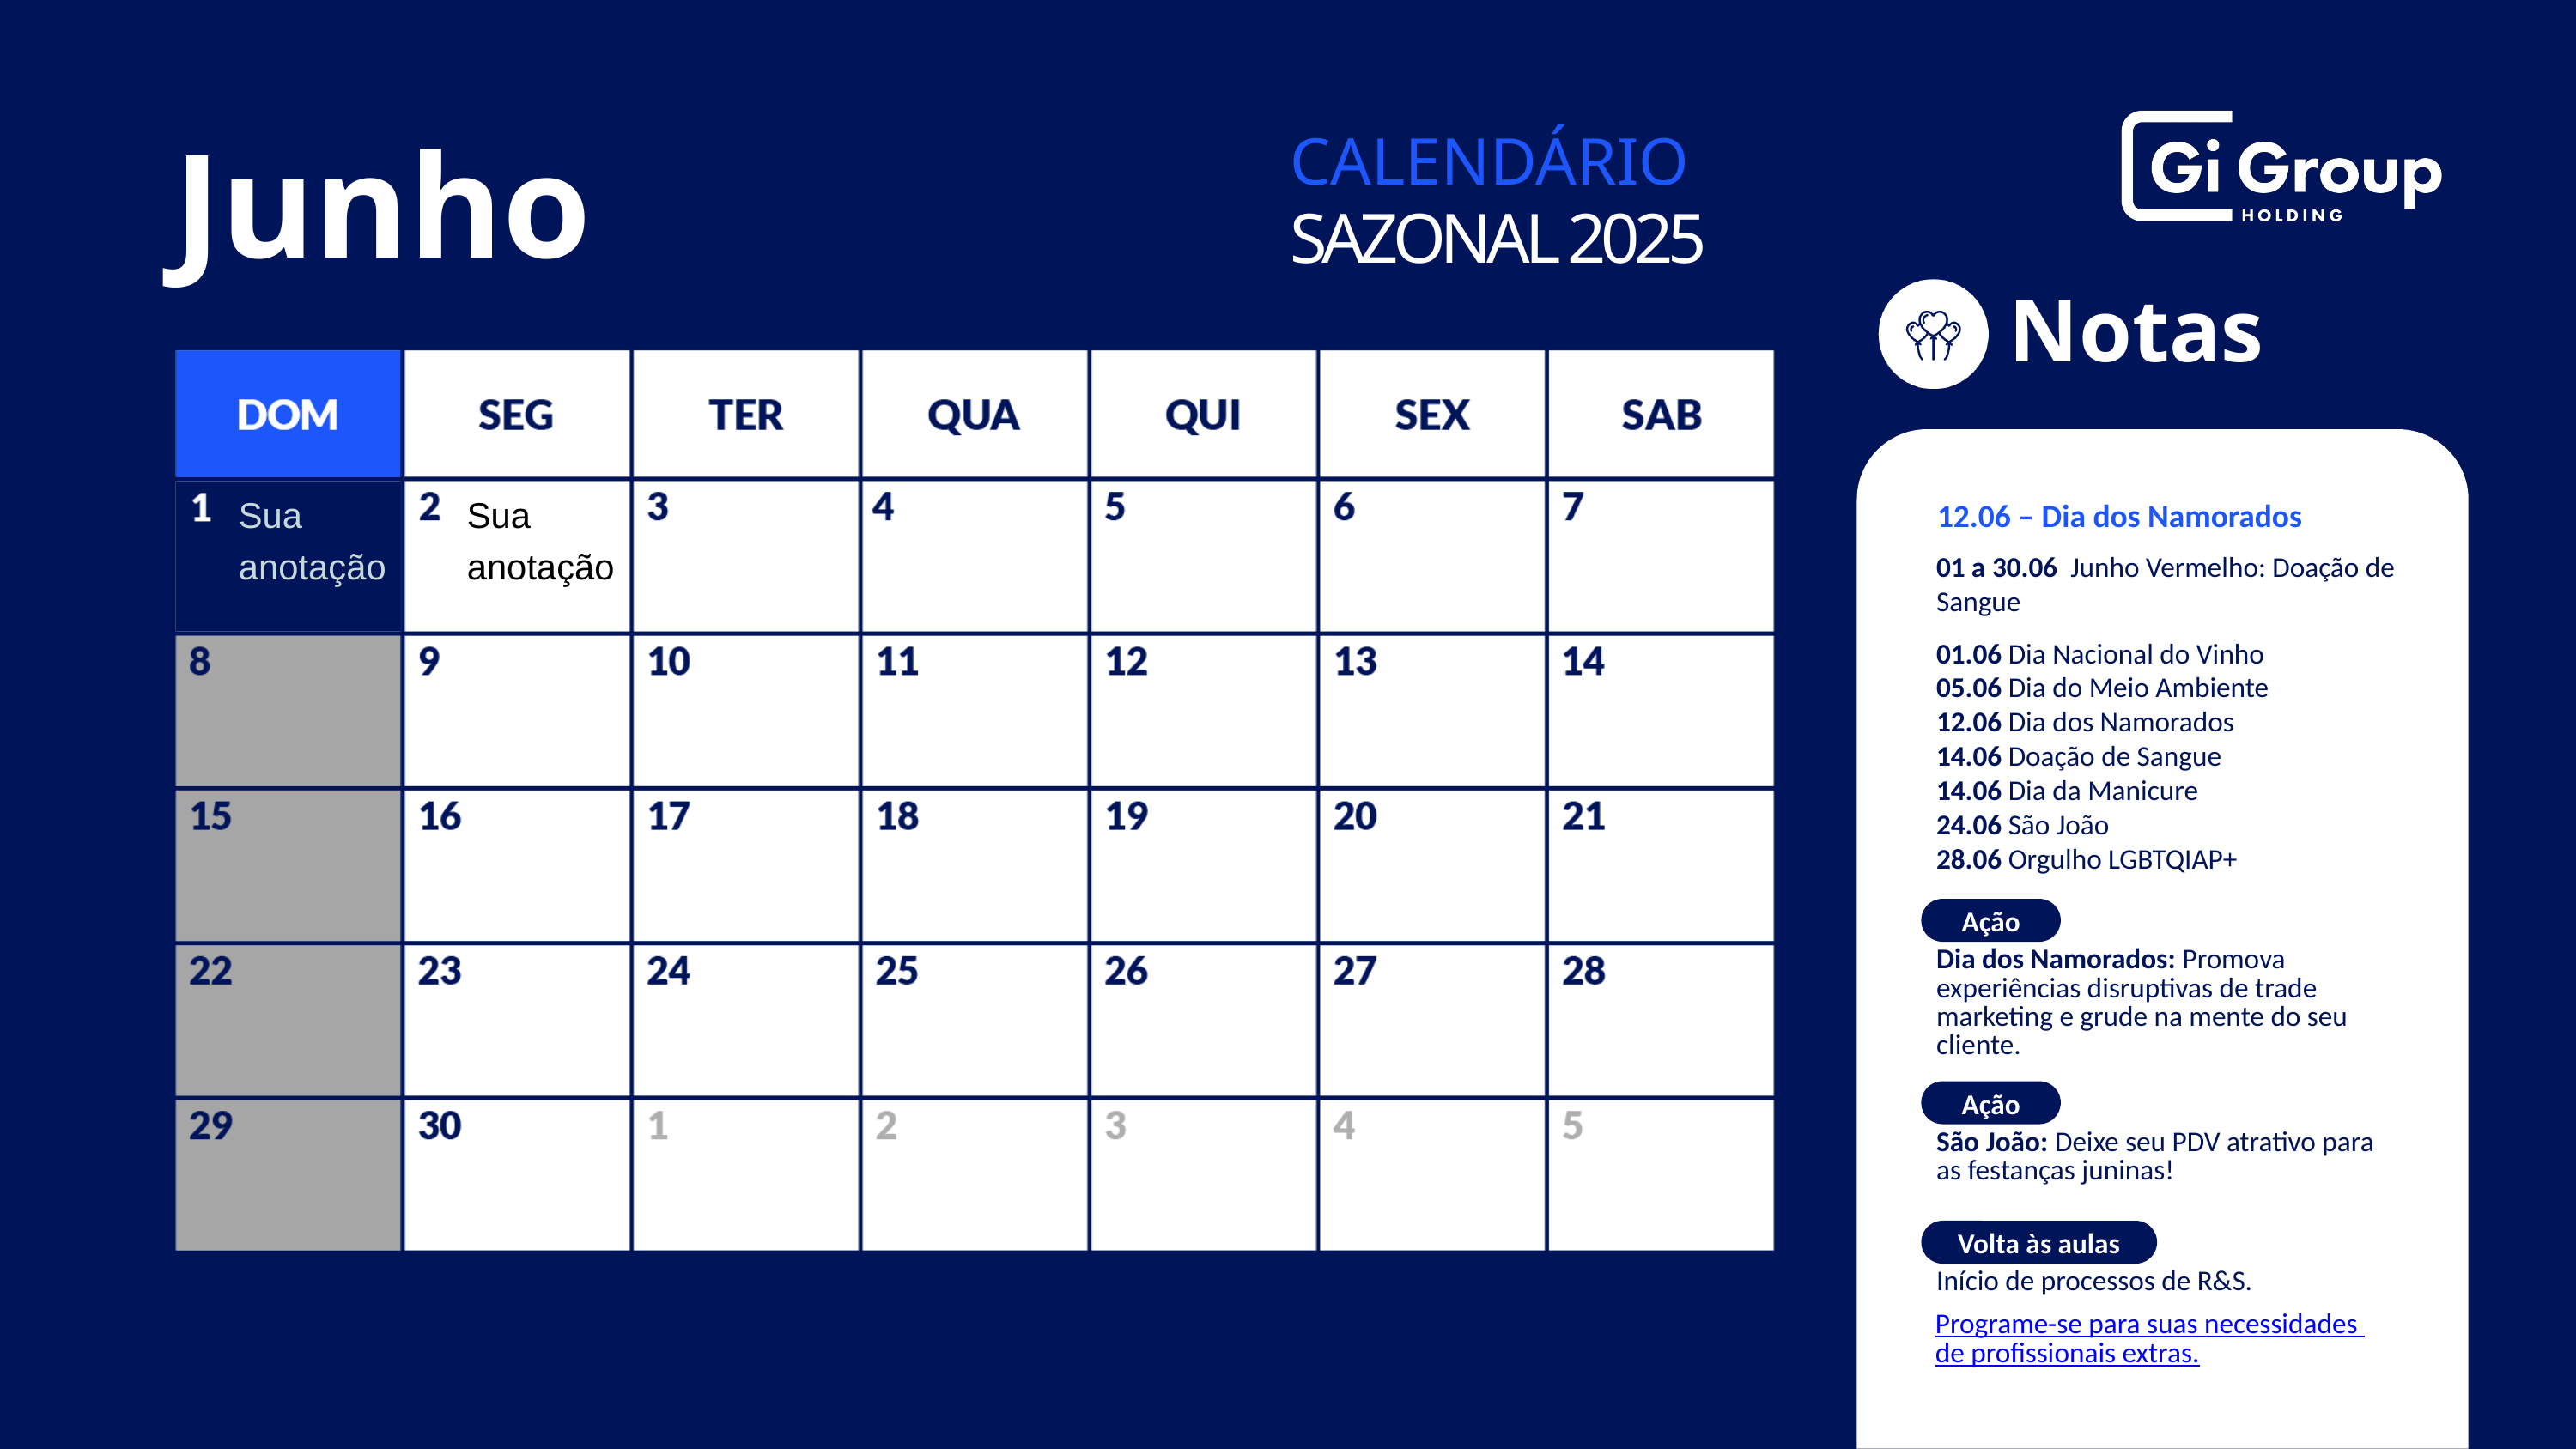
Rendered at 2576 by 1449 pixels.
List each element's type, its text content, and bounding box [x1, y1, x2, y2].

table_cell [1086, 787, 1314, 941]
table_cell [629, 787, 858, 941]
table_cell [1542, 1094, 1771, 1248]
table_cell [629, 1094, 858, 1248]
text_box 01 a 30.06 Junho Vermelho: Doação de Sangue [1919, 532, 2417, 600]
table_header [1314, 349, 1542, 479]
table_cell [1086, 634, 1314, 787]
table_cell [1314, 787, 1542, 941]
table_cell [1086, 941, 1314, 1094]
table_cell [1086, 479, 1314, 634]
table_cell [629, 479, 858, 634]
text_box Dia dos Namorados: Promova experiências disruptivas de trade marketing e grude na mente do seu cliente. [1919, 929, 2417, 1019]
table_cell [173, 634, 401, 787]
picture [161, 337, 1783, 1264]
table_cell [401, 634, 629, 787]
table_cell [1542, 941, 1771, 1094]
text_box Início de processos de R&S. [1919, 1251, 2417, 1298]
table_header [629, 349, 858, 479]
table_cell [1314, 1094, 1542, 1248]
table_cell [1542, 479, 1771, 634]
table_cell [1542, 787, 1771, 941]
table_cell [1086, 1094, 1314, 1248]
table_cell [1314, 634, 1542, 787]
table_cell [629, 941, 858, 1094]
table_header [1086, 349, 1314, 479]
table_header [1542, 349, 1771, 479]
table_header [401, 349, 629, 479]
text_box 12.06 – Dia dos Namorados [1920, 478, 2503, 547]
table_cell [401, 941, 629, 1094]
table_cell [401, 1094, 629, 1248]
table_cell [1314, 941, 1542, 1094]
table_cell [858, 479, 1086, 634]
table_cell [173, 787, 401, 941]
table_cell Sua anotação [173, 479, 401, 634]
table_cell [173, 941, 401, 1094]
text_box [1921, 1070, 2062, 1136]
table_cell [1314, 479, 1542, 634]
table_cell [1542, 634, 1771, 787]
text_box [1921, 1210, 2158, 1275]
table_cell [401, 787, 629, 941]
table_cell [858, 787, 1086, 941]
table_cell Sua anotação [401, 479, 629, 634]
text_box São João: Deixe seu PDV atrativo para as festanças juninas! [1919, 1112, 2417, 1201]
table_header [173, 349, 401, 479]
table_cell [858, 634, 1086, 787]
picture [1861, 263, 2006, 408]
table_cell [858, 1094, 1086, 1248]
table_cell [629, 634, 858, 787]
picture [2071, 58, 2492, 272]
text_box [1921, 888, 2062, 953]
text_box 01.06 Dia Nacional do Vinho 05.06 Dia do Meio Ambiente 12.06 Dia dos Namorados 14.06 Doação de Sangue 14.06 Dia da Manicure 24.06 São João 28.06 Orgulho LGBTQIAP+ [1919, 618, 2417, 858]
text_box Programe-se para suas necessidades de profissionais extras. [1918, 1294, 2415, 1384]
table_header [858, 349, 1086, 479]
table_cell [858, 941, 1086, 1094]
table_cell [173, 1094, 401, 1248]
